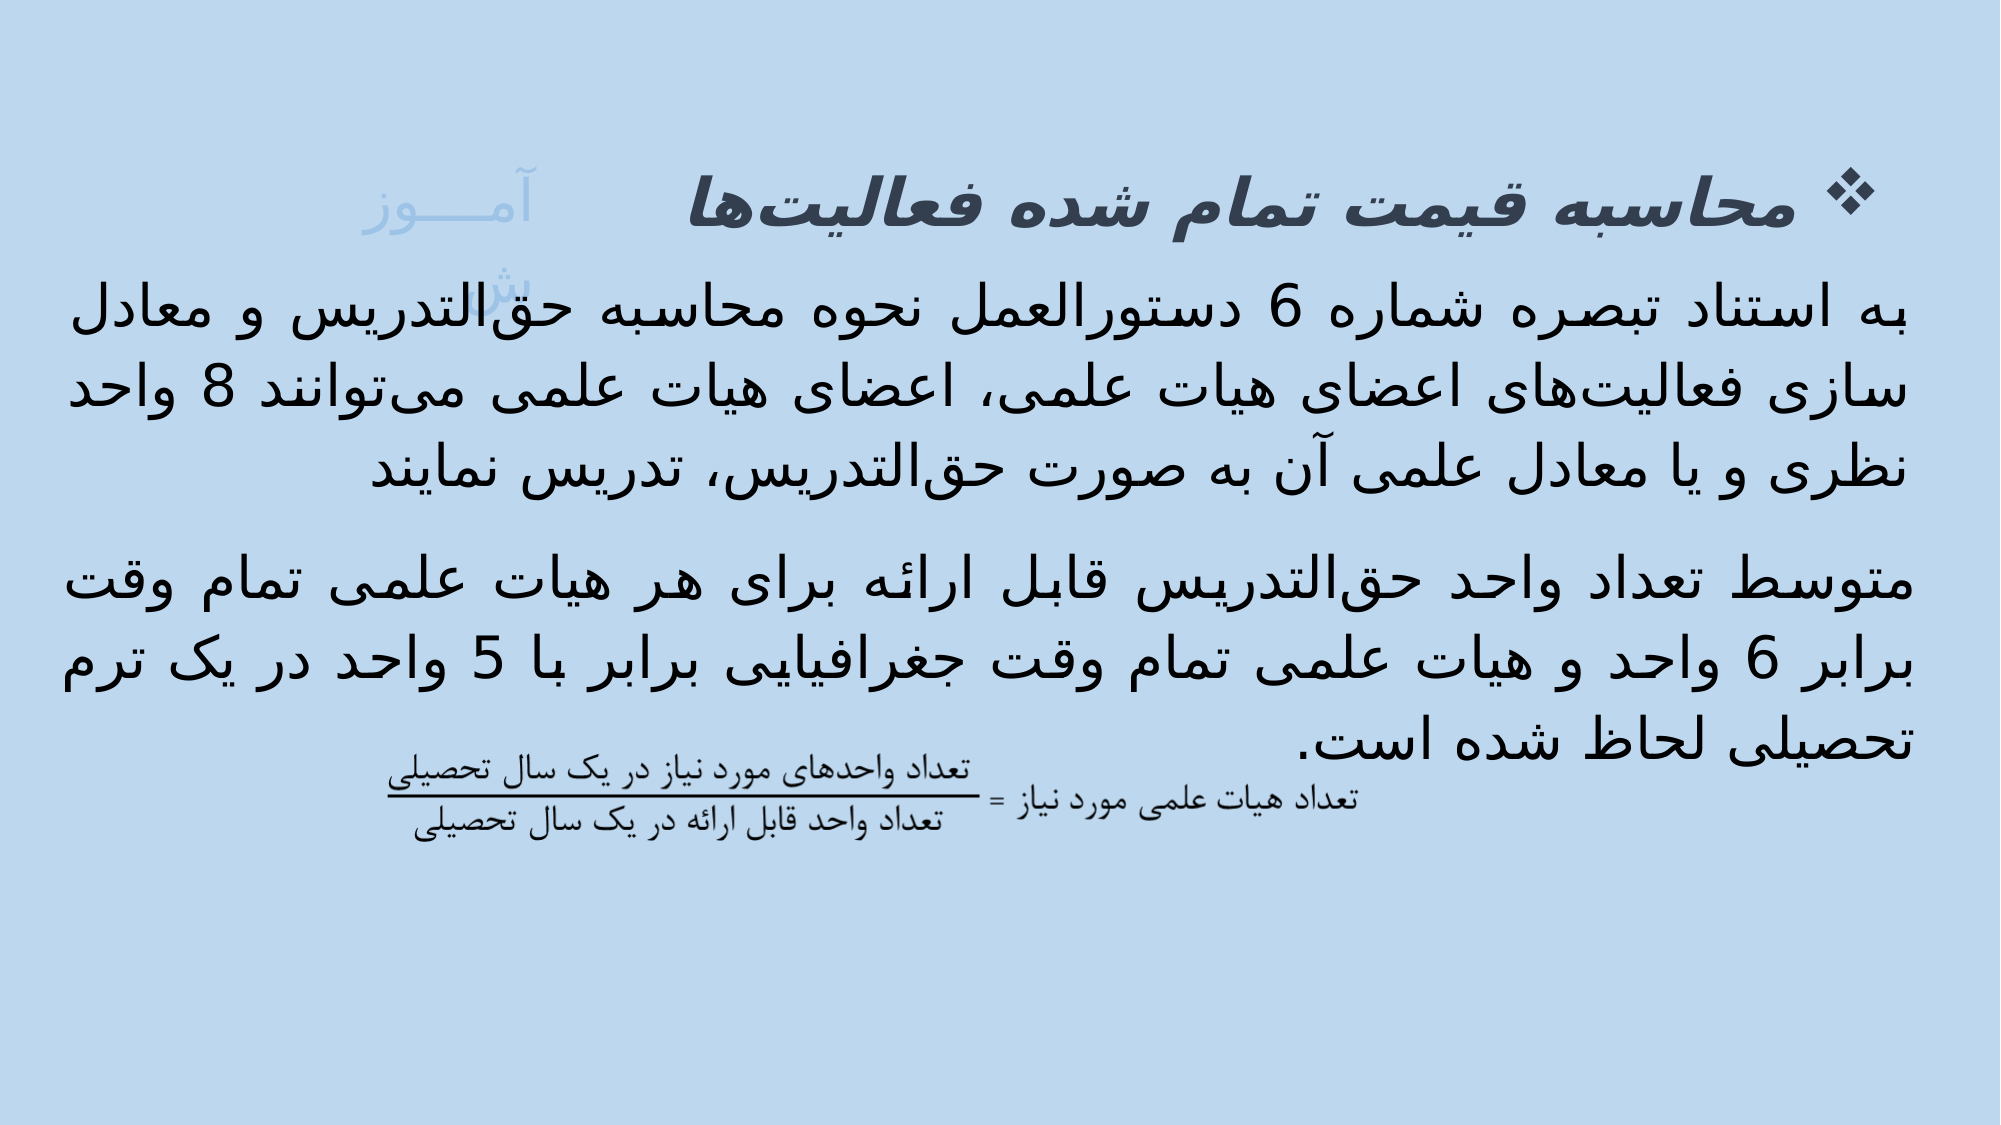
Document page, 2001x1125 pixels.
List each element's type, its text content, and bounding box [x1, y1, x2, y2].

text_box متوسط تعداد واحد حق‌التدریس قابل ارائه برای هر هیات علمی تمام وقت برابر 6 واحد و هیات علمی تمام وقت جغرافیایی برابر با 5 واحد در یک ترم تحصیلی لحاظ شده است. [43, 522, 1932, 779]
text_box آموزش [350, 145, 550, 249]
text_box به استناد تبصره شماره 6 دستورالعمل نحوه محاسبه حق‌التدریس و معادل سازی فعالیت‌های اعضای هیات علمی، اعضای هیات علمی می‌توانند 8 واحد نظری و یا معادل علمی آن به صورت حق‌التدریس، تدریس نمایند [49, 249, 1925, 506]
text_box [387, 750, 1475, 843]
text_box محاسبه قیمت تمام شده فعالیت‌ها [187, 112, 1897, 249]
